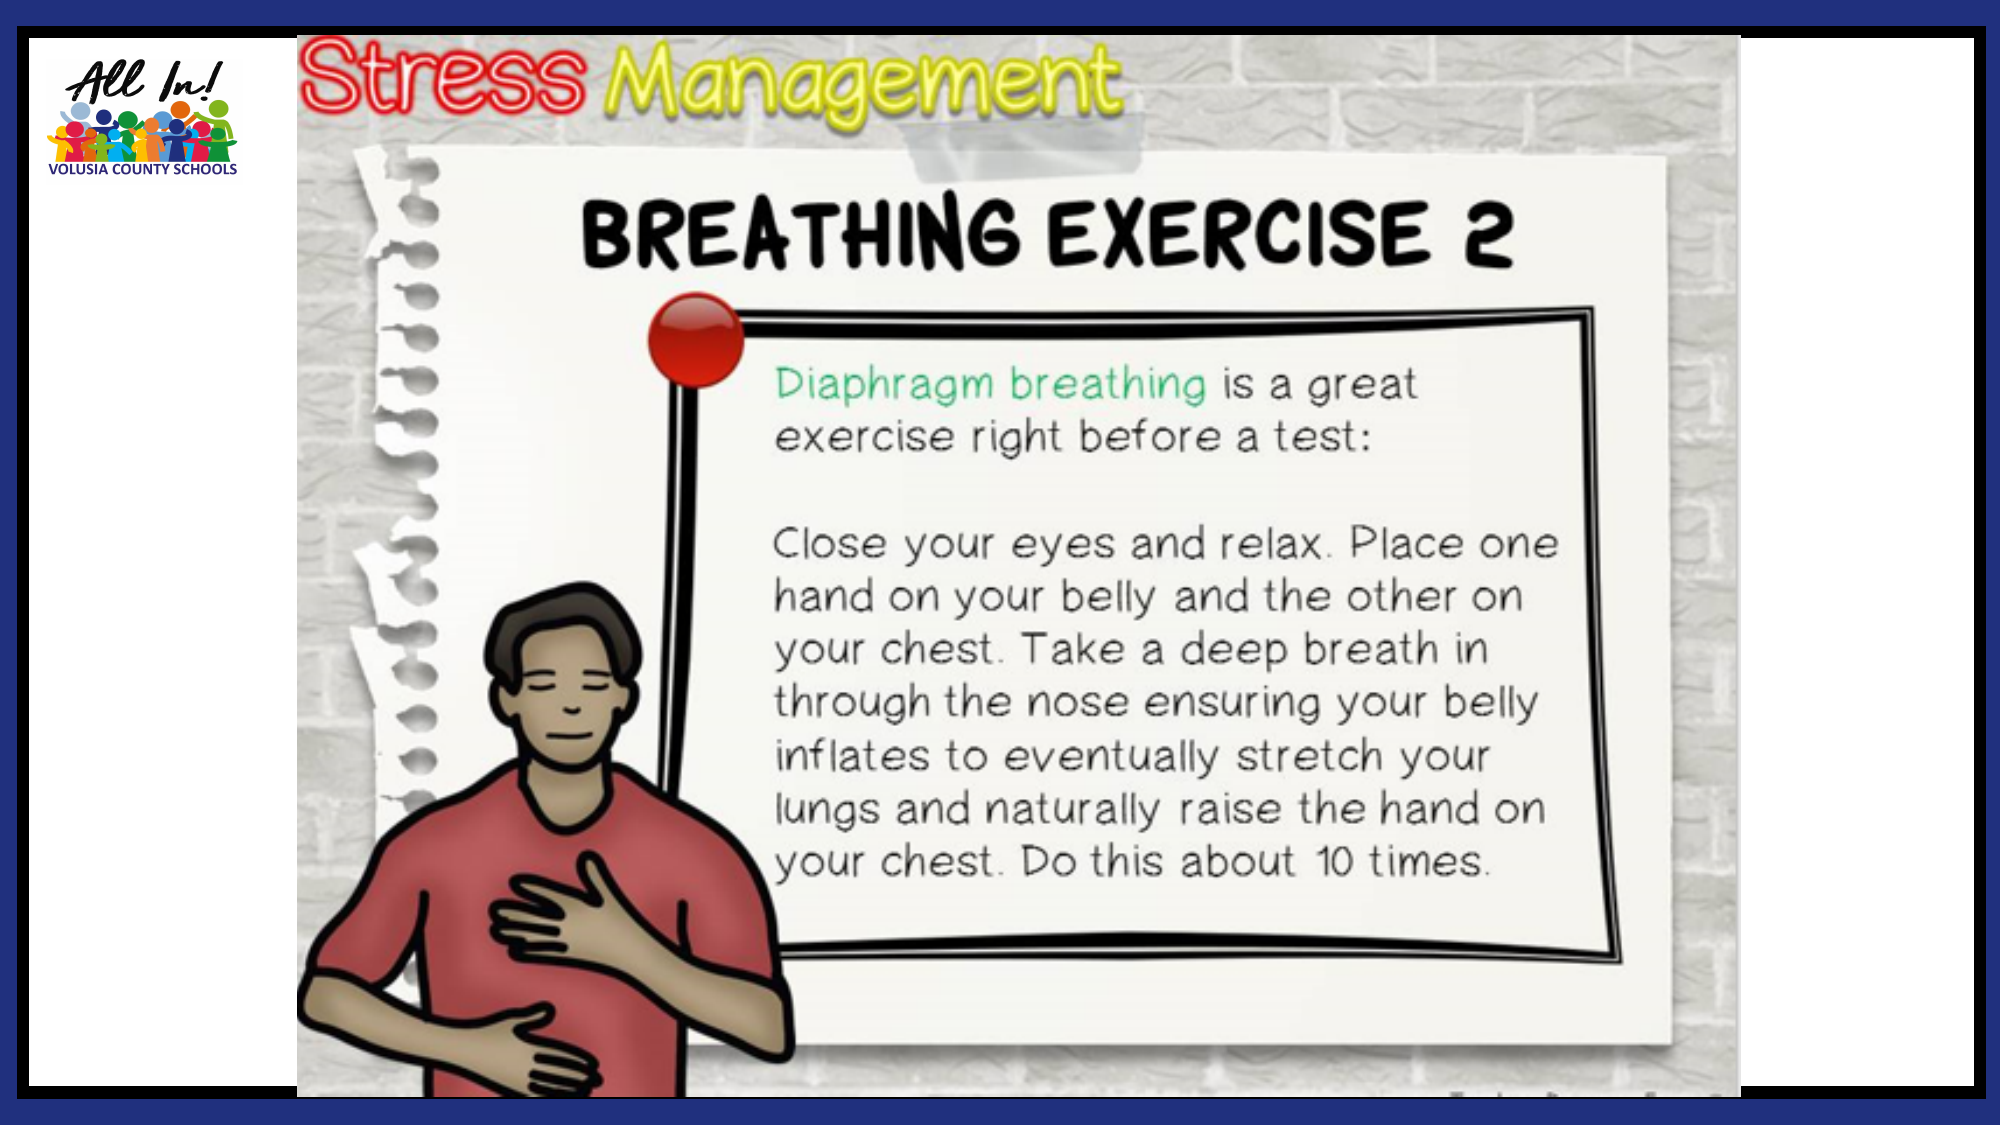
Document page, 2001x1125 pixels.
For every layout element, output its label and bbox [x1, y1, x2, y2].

picture [46, 59, 243, 185]
picture [297, 35, 1741, 1097]
